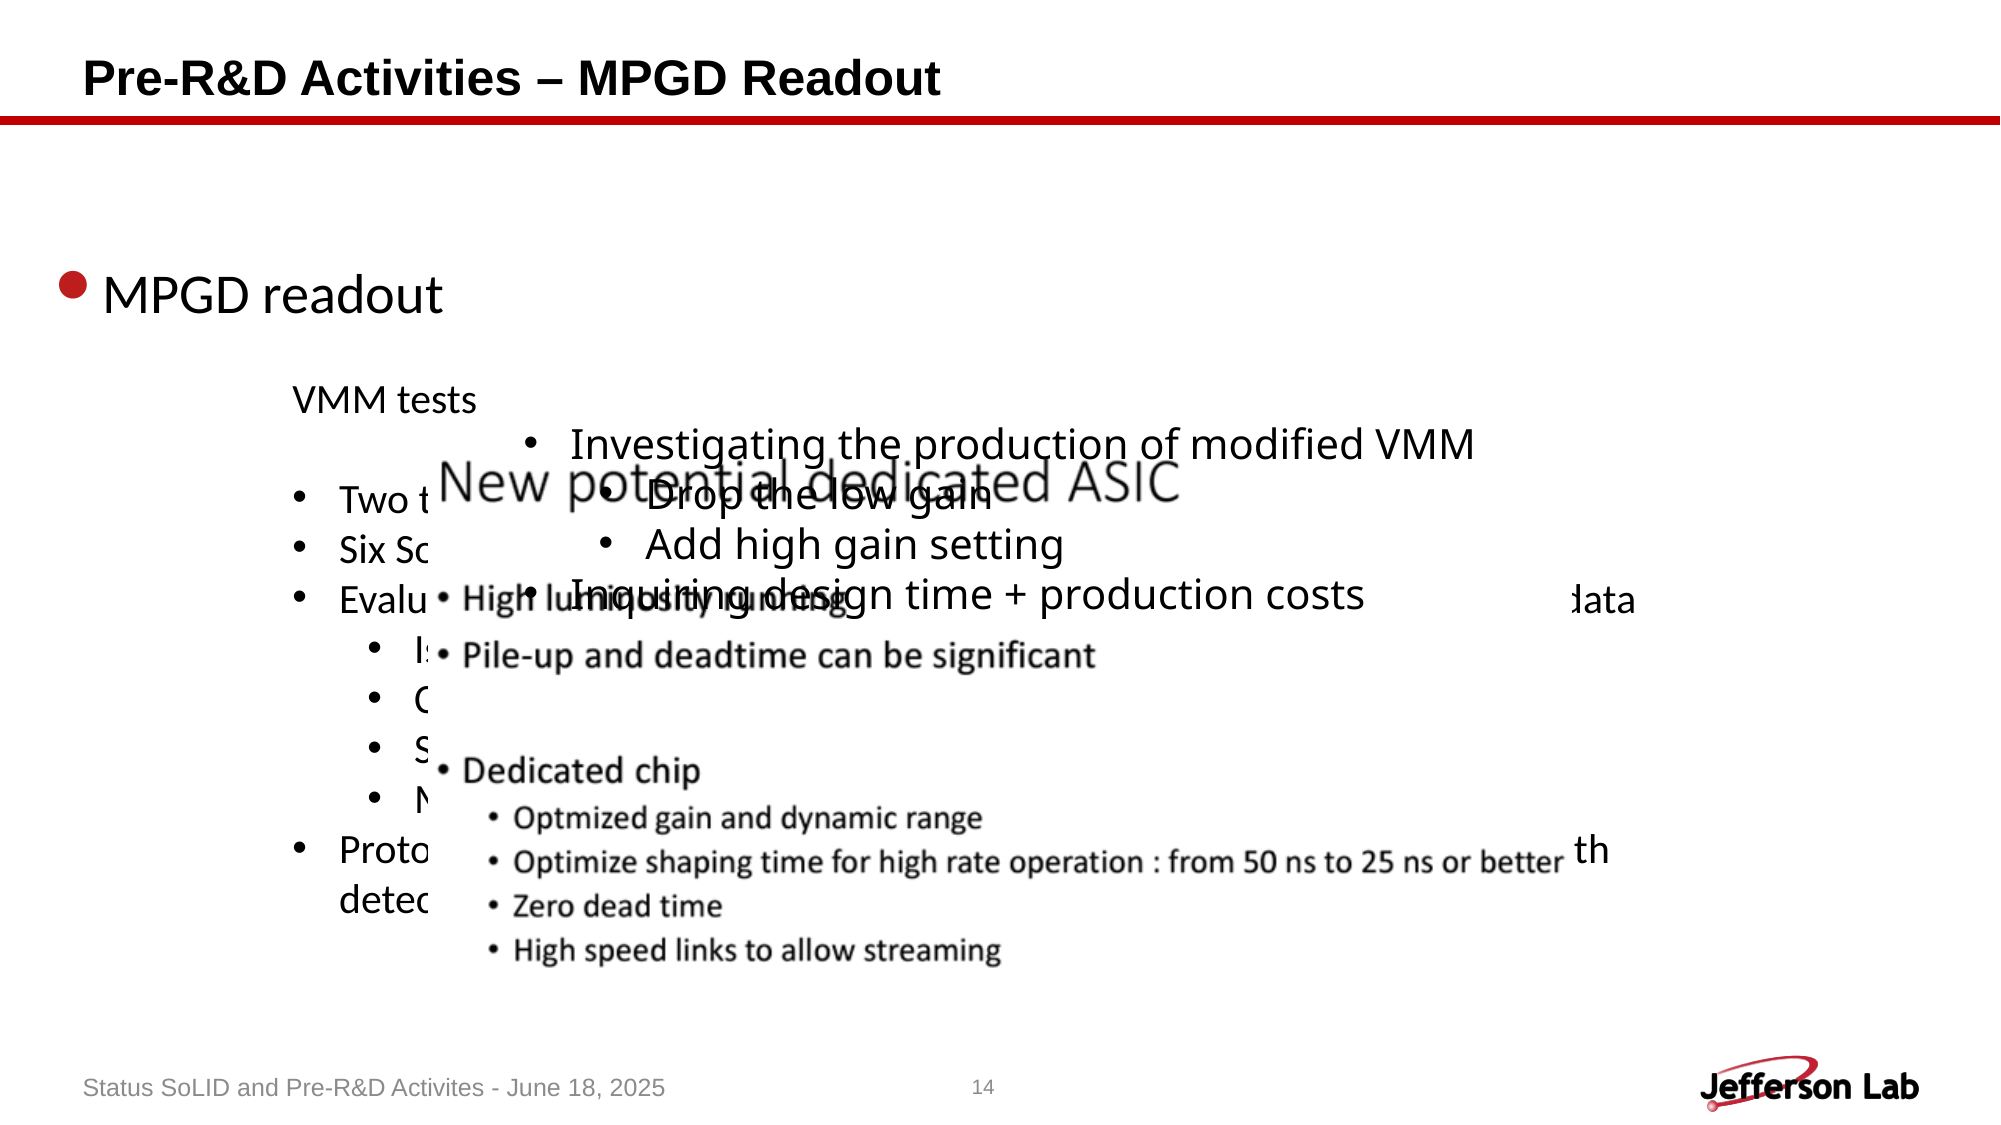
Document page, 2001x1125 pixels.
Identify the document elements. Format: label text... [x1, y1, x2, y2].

picture [428, 453, 1572, 972]
title Pre-R&D Activities – MPGD Readout [67, 39, 1919, 120]
text_box VMM tests Two test boards ordered Six SoLID prototype boards constructed Evaluation board developed  spy on data with small subset of detector data Issue with external trigger, waiting for new firmware Can check pedestal width S/N of detector with source or cosmics Monitor direct readout signals for 12 channels Prototype development for data performance; testing of direct output with detector and X-ray source [277, 364, 1723, 1030]
text_box Investigating the production of modified VMM Drop the low gain Add high gain setting Inquiring design time + production costs [508, 410, 1492, 453]
text_box MPGD readout [40, 249, 1964, 1005]
footer Status SoLID and Pre-R&D Activites - June 18, 2025 [67, 1060, 925, 1112]
picture [1698, 1047, 1933, 1124]
slide_number 14 [924, 1060, 1042, 1111]
